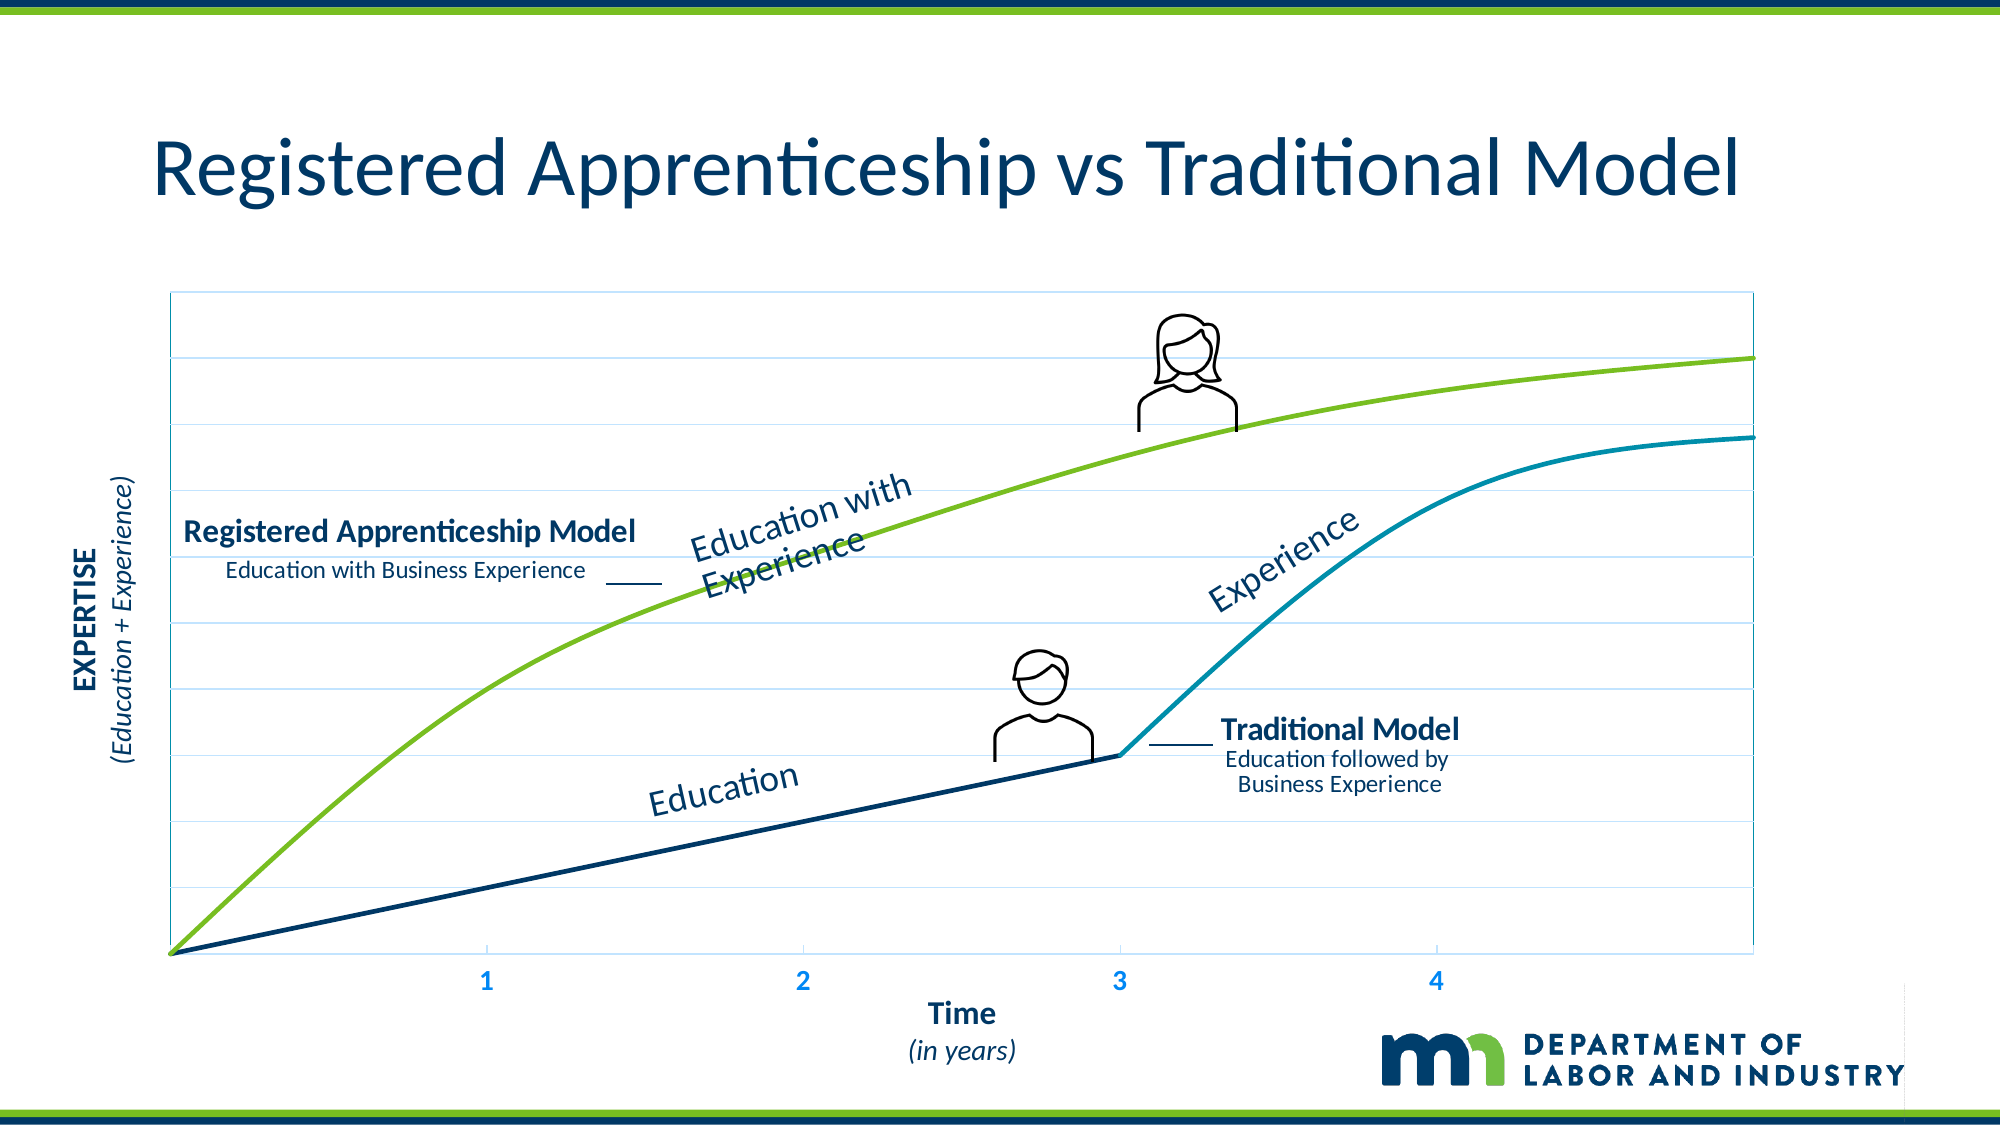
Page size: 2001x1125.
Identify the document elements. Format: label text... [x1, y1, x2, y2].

text_box Time (in years) [882, 1014, 1042, 1074]
picture [1382, 983, 1905, 1125]
chart [137, 276, 1787, 1014]
picture [968, 632, 1119, 784]
title Registered Apprenticeship vs Traditional Model [137, 59, 1863, 278]
picture [1112, 302, 1263, 454]
text_box EXPERTISE (Education + Experience) [54, 253, 145, 988]
